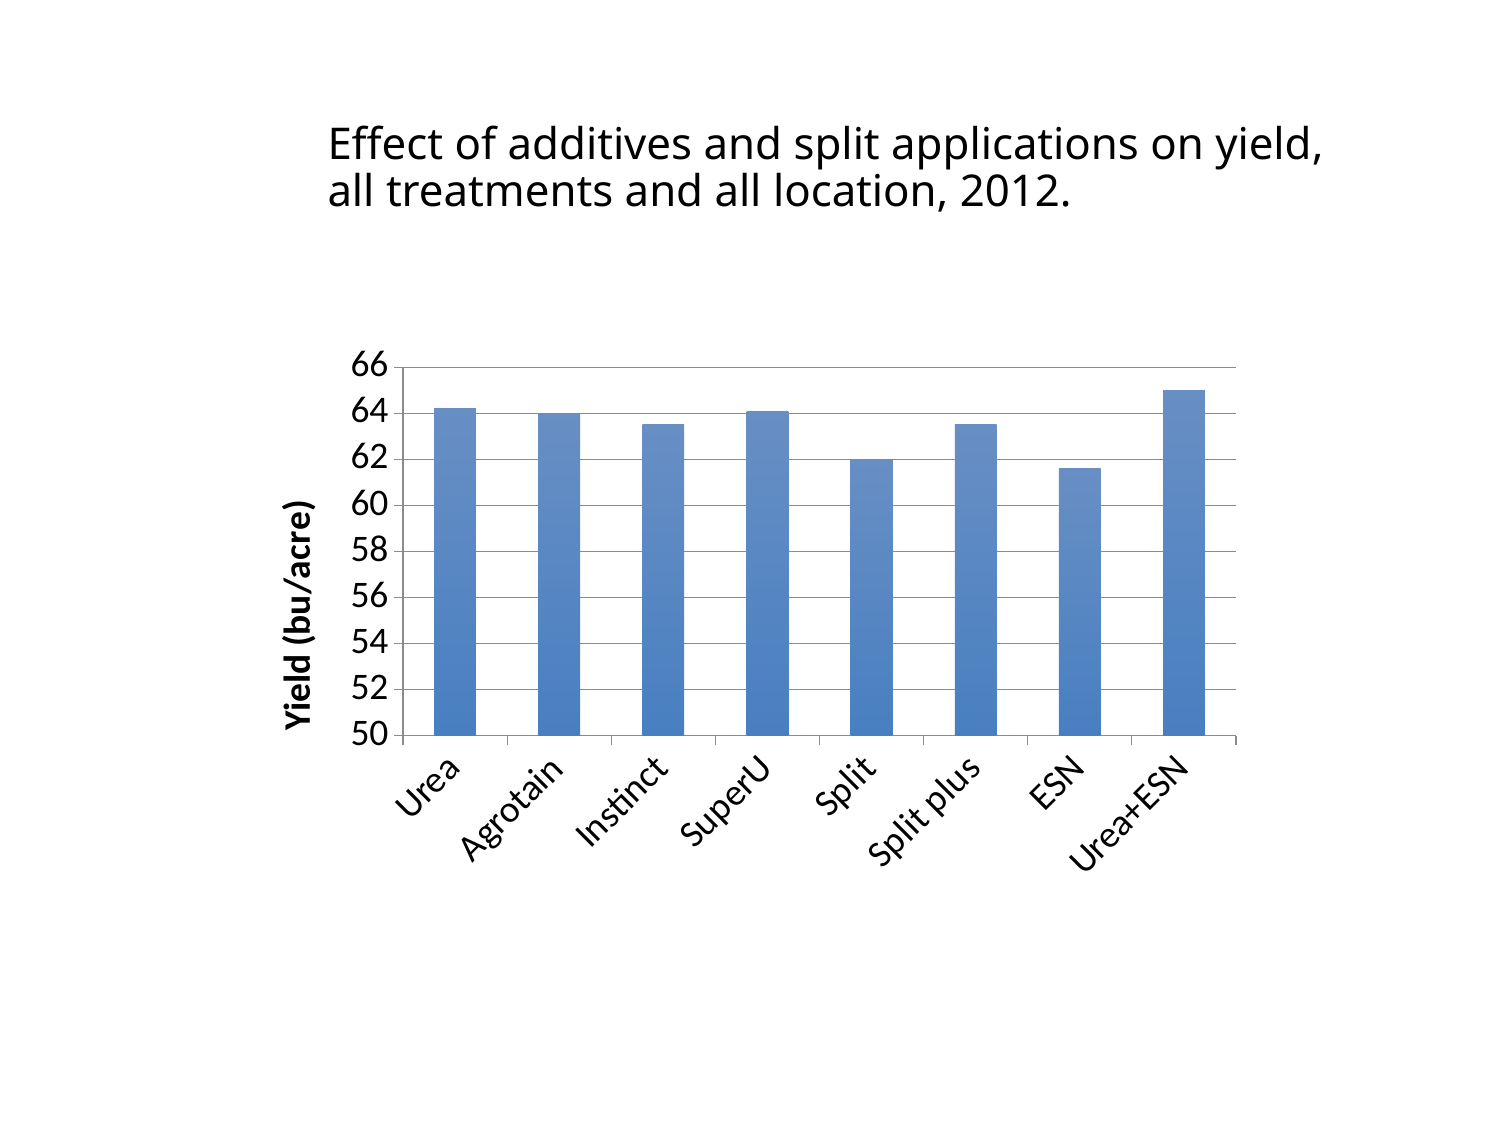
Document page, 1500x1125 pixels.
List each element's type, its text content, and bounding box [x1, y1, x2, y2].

chart [243, 337, 1257, 895]
title Effect of additives and split applications on yield, all treatments and all location, 2012. [312, 59, 1397, 278]
